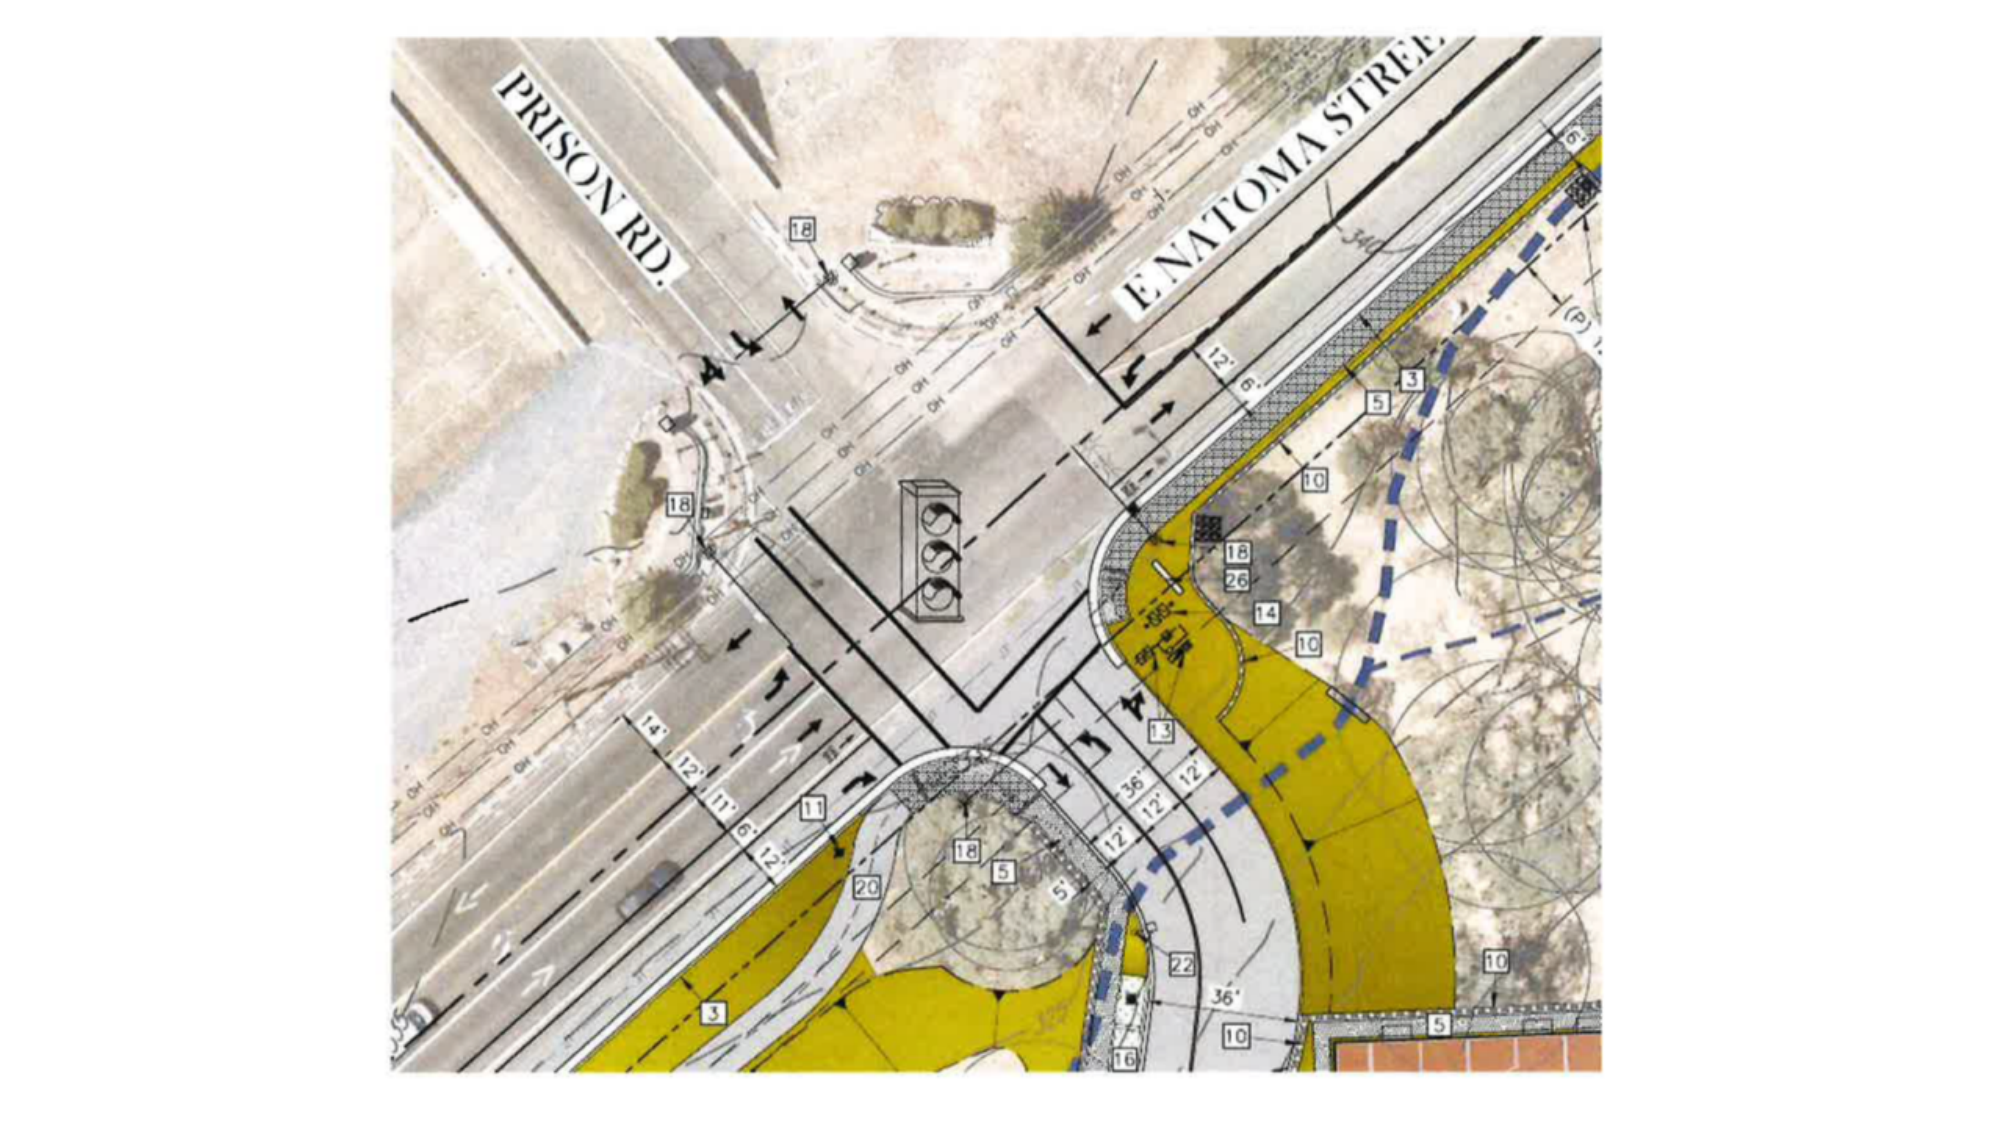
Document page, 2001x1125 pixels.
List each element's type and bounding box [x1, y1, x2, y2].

picture [374, 21, 1626, 1104]
